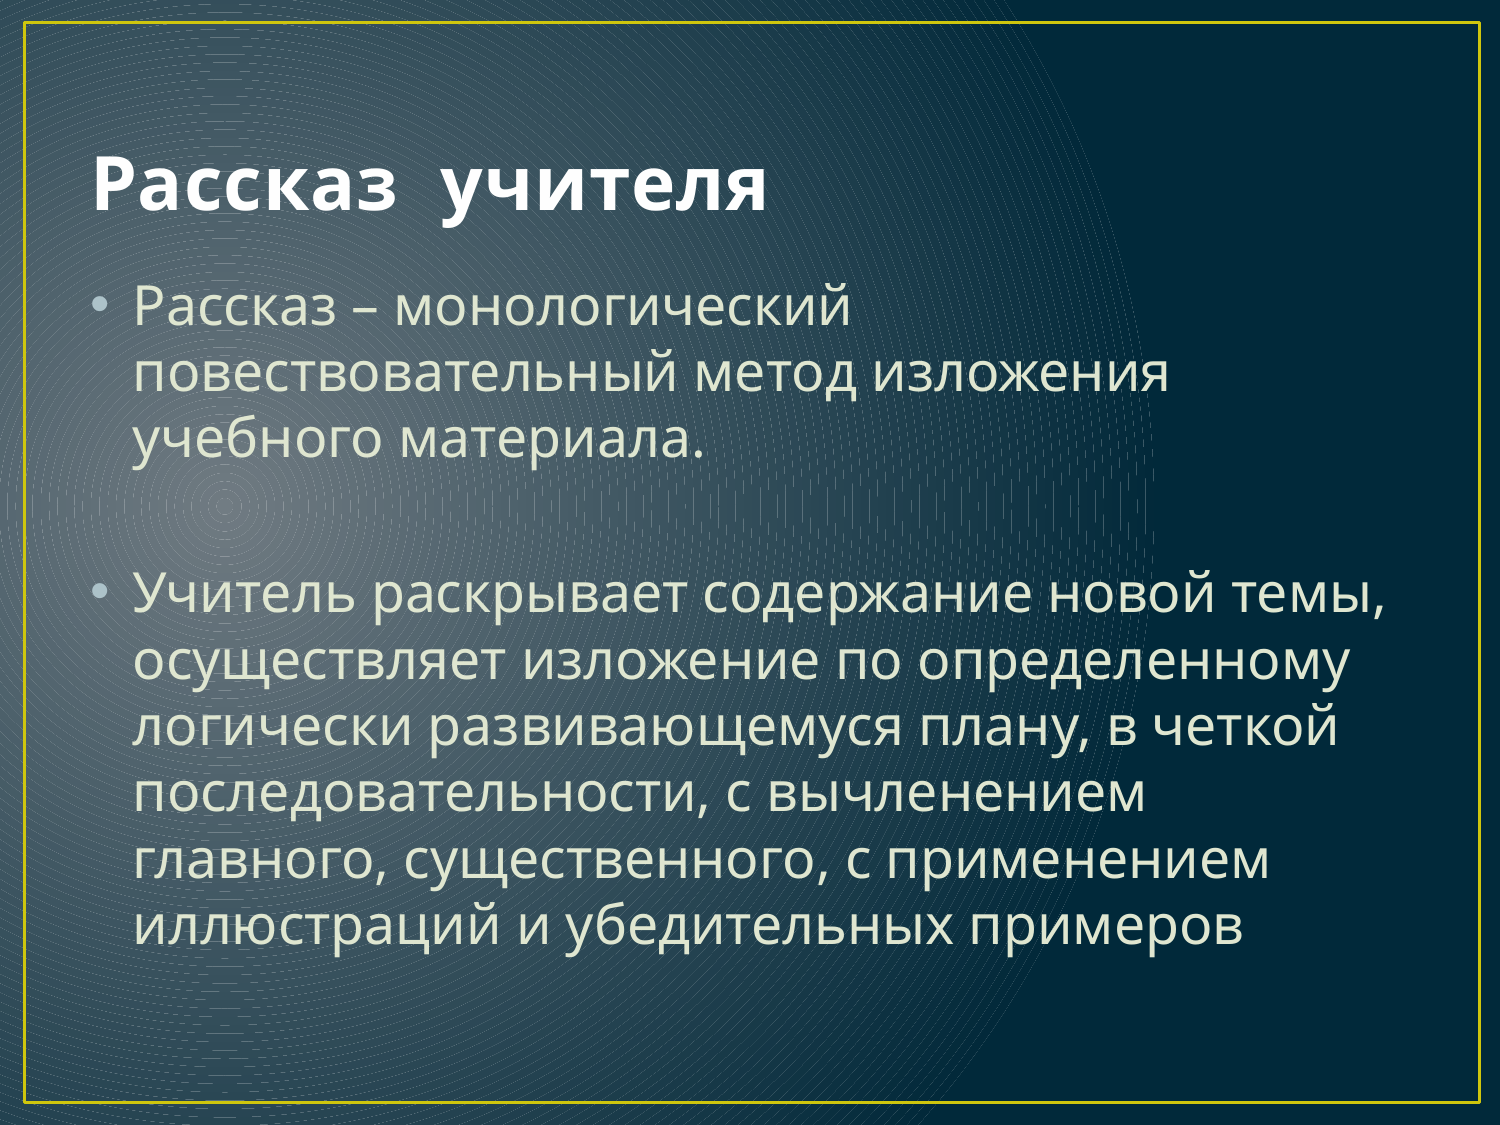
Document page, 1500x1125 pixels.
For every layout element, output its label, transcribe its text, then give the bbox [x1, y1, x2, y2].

title Рассказ учителя [75, 45, 1425, 233]
list Рассказ – монологический повествовательный метод изложения учебного материала. Учитель раскрывает содержание новой темы, осуществляет изложение по определенному логически развивающемуся плану, в четкой последовательности, с вычленением главного, существенного, с применением иллюстраций и убедительных примеров [75, 262, 1425, 1005]
